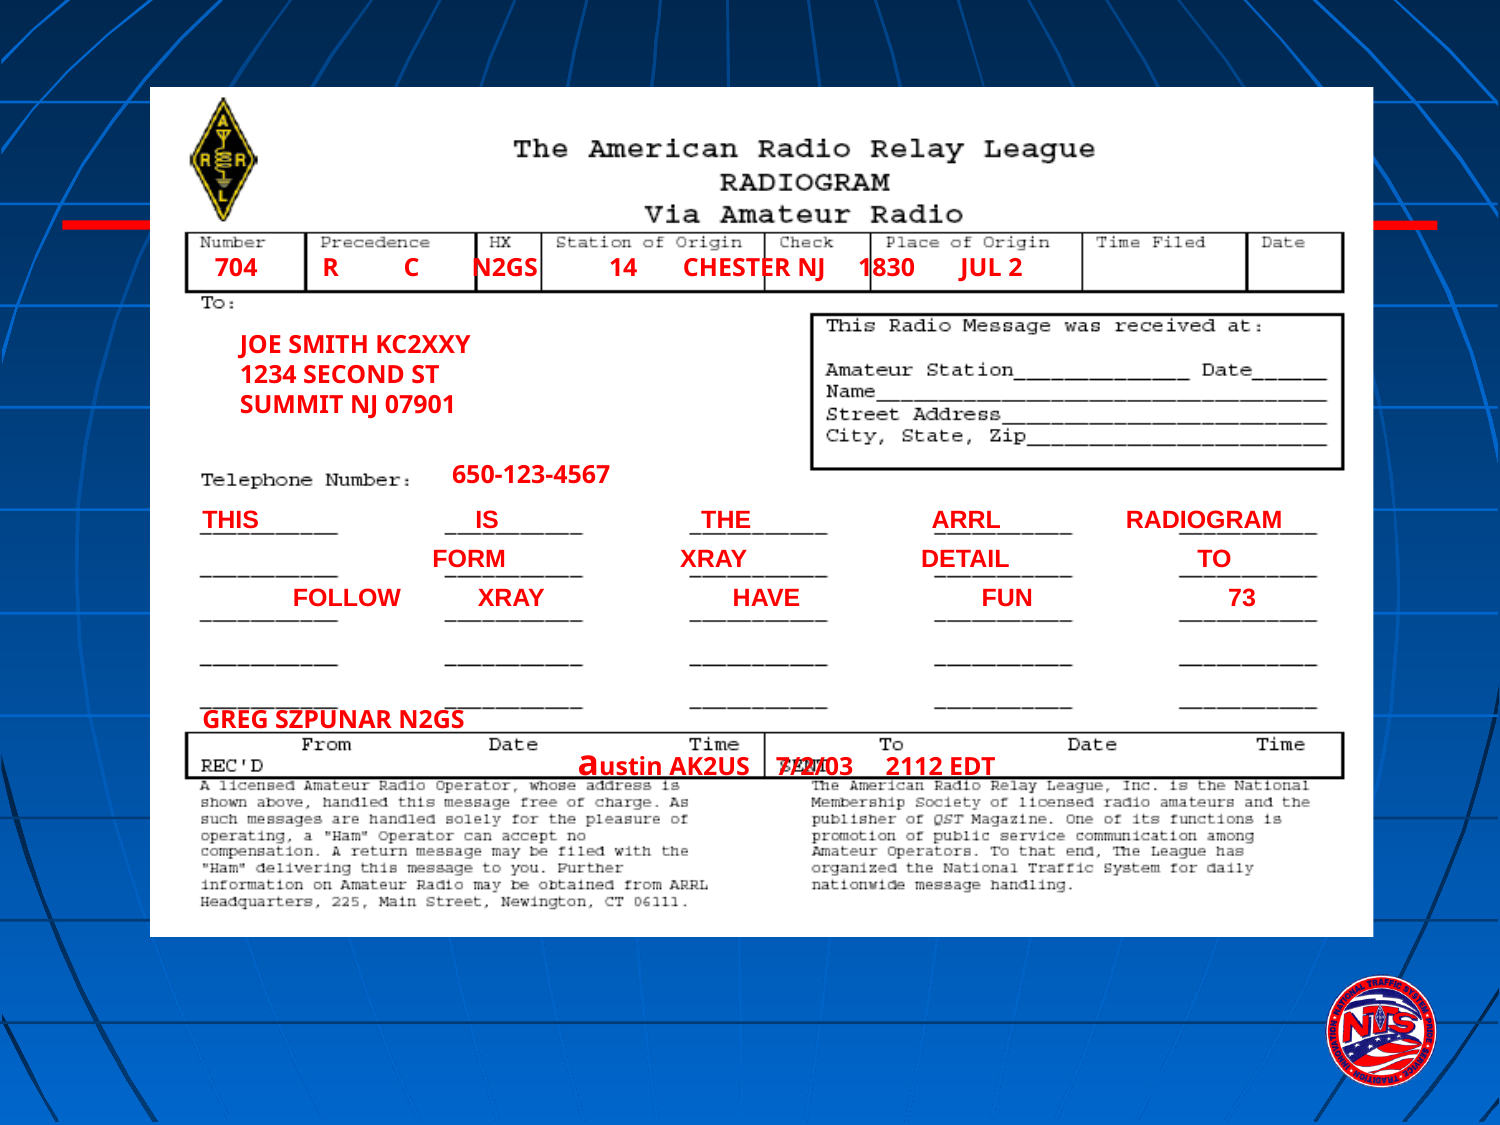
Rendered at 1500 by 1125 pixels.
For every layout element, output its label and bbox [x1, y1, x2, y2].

text_box [137, 87, 1474, 937]
picture [1325, 974, 1437, 1088]
